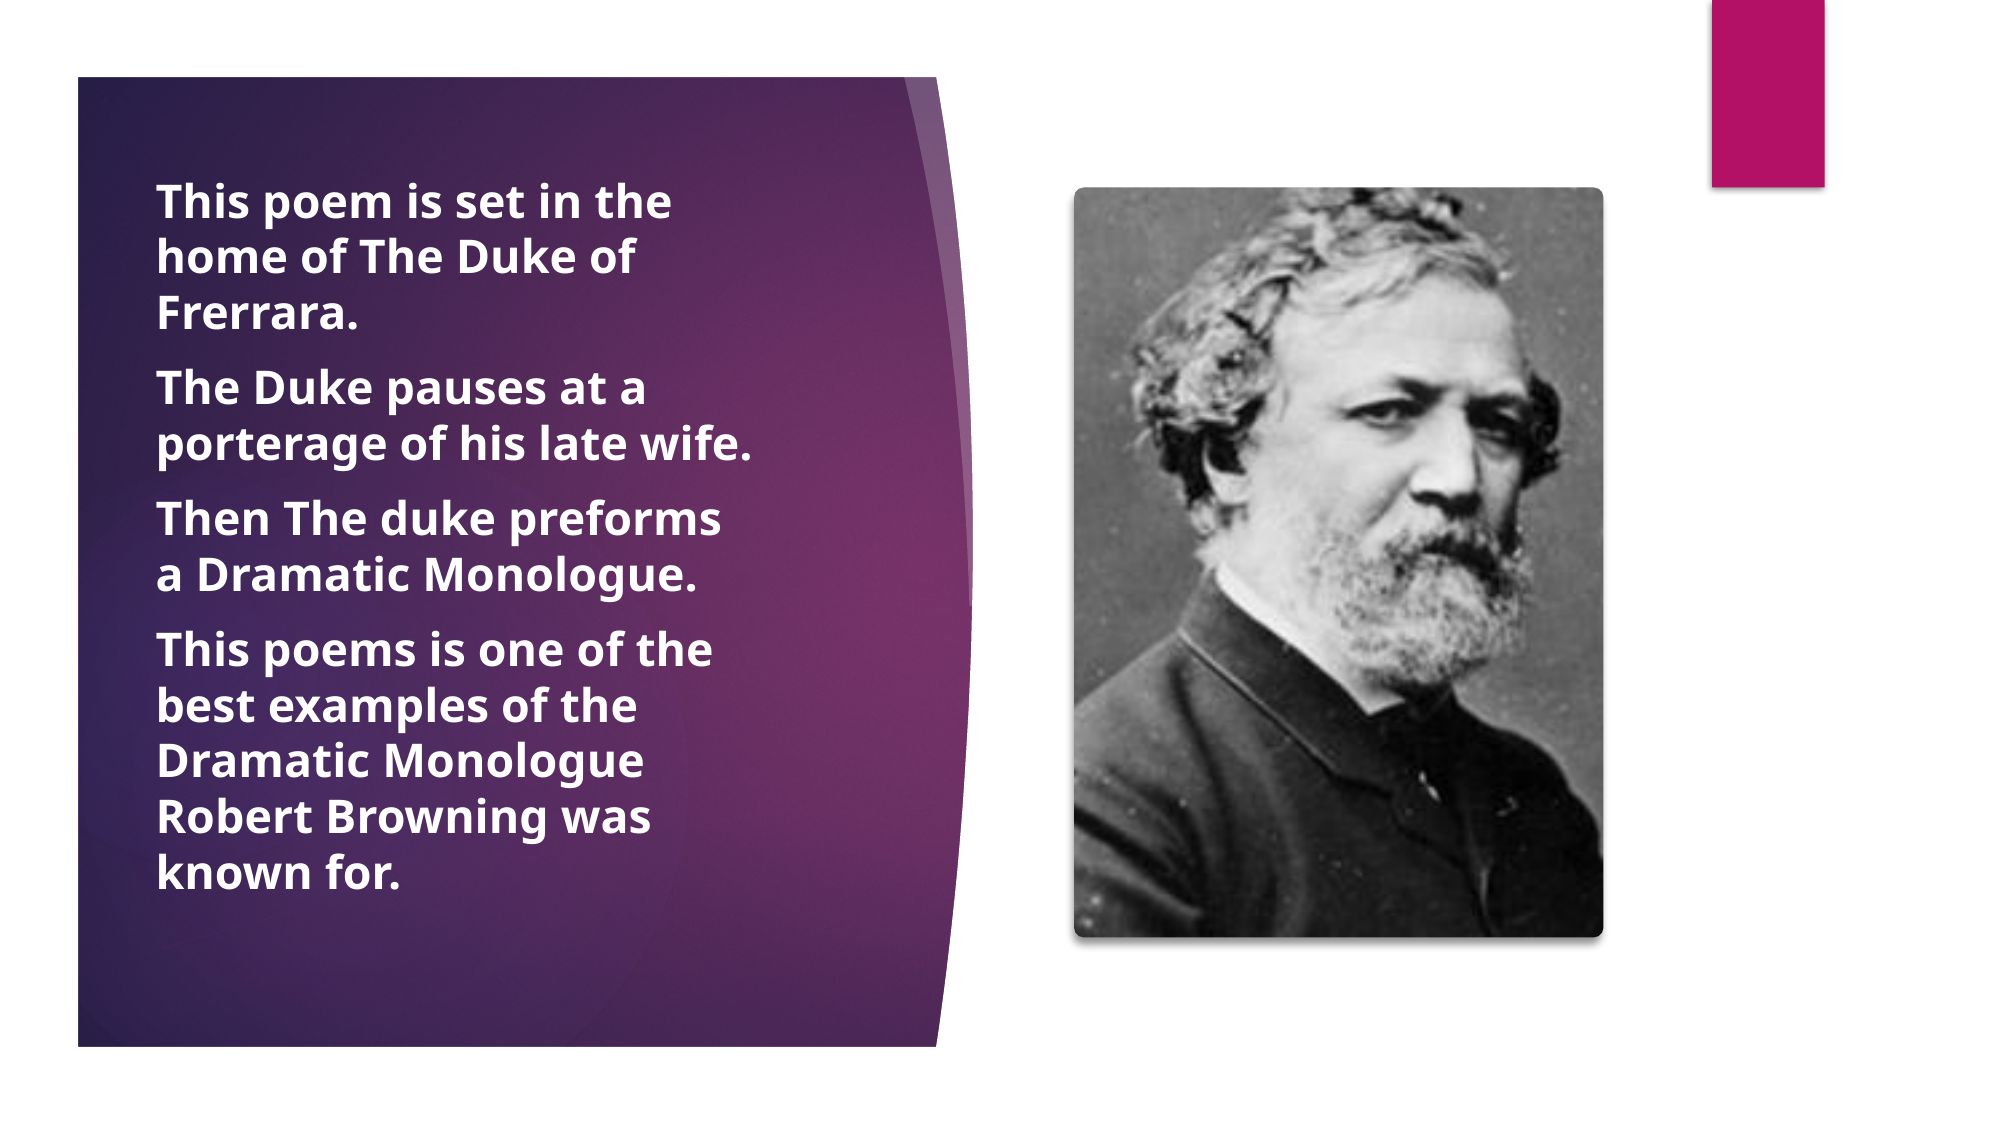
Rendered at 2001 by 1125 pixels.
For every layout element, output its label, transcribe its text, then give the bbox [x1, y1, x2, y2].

picture [1073, 187, 1604, 938]
list This poem is set in the home of The Duke of Frerrara. The Duke pauses at a porterage of his late wife. Then The duke preforms a Dramatic Monologue. This poems is one of the best examples of the Dramatic Monologue Robert Browning was known for. [140, 164, 774, 961]
